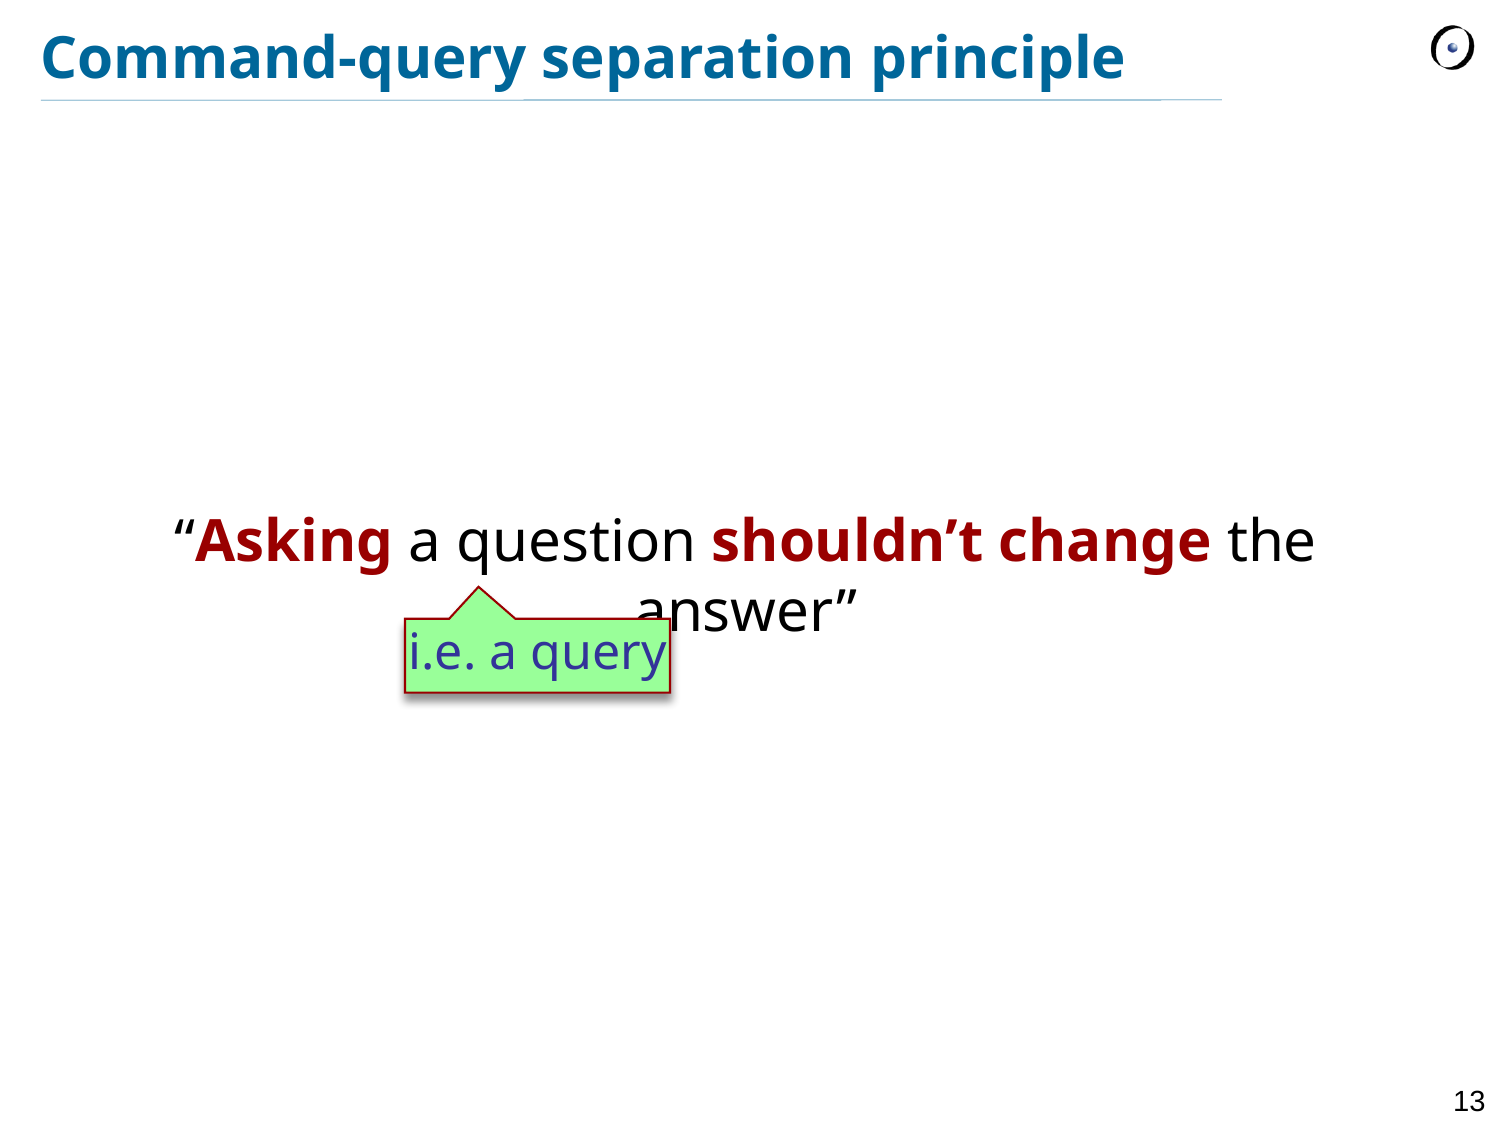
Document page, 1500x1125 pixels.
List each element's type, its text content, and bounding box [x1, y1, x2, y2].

title Command-query separation principle [40, 18, 1344, 91]
text_box i.e. a query [405, 586, 670, 693]
picture [1429, 20, 1476, 72]
list “Asking a question shouldn’t change the answer” [40, 143, 1451, 1071]
